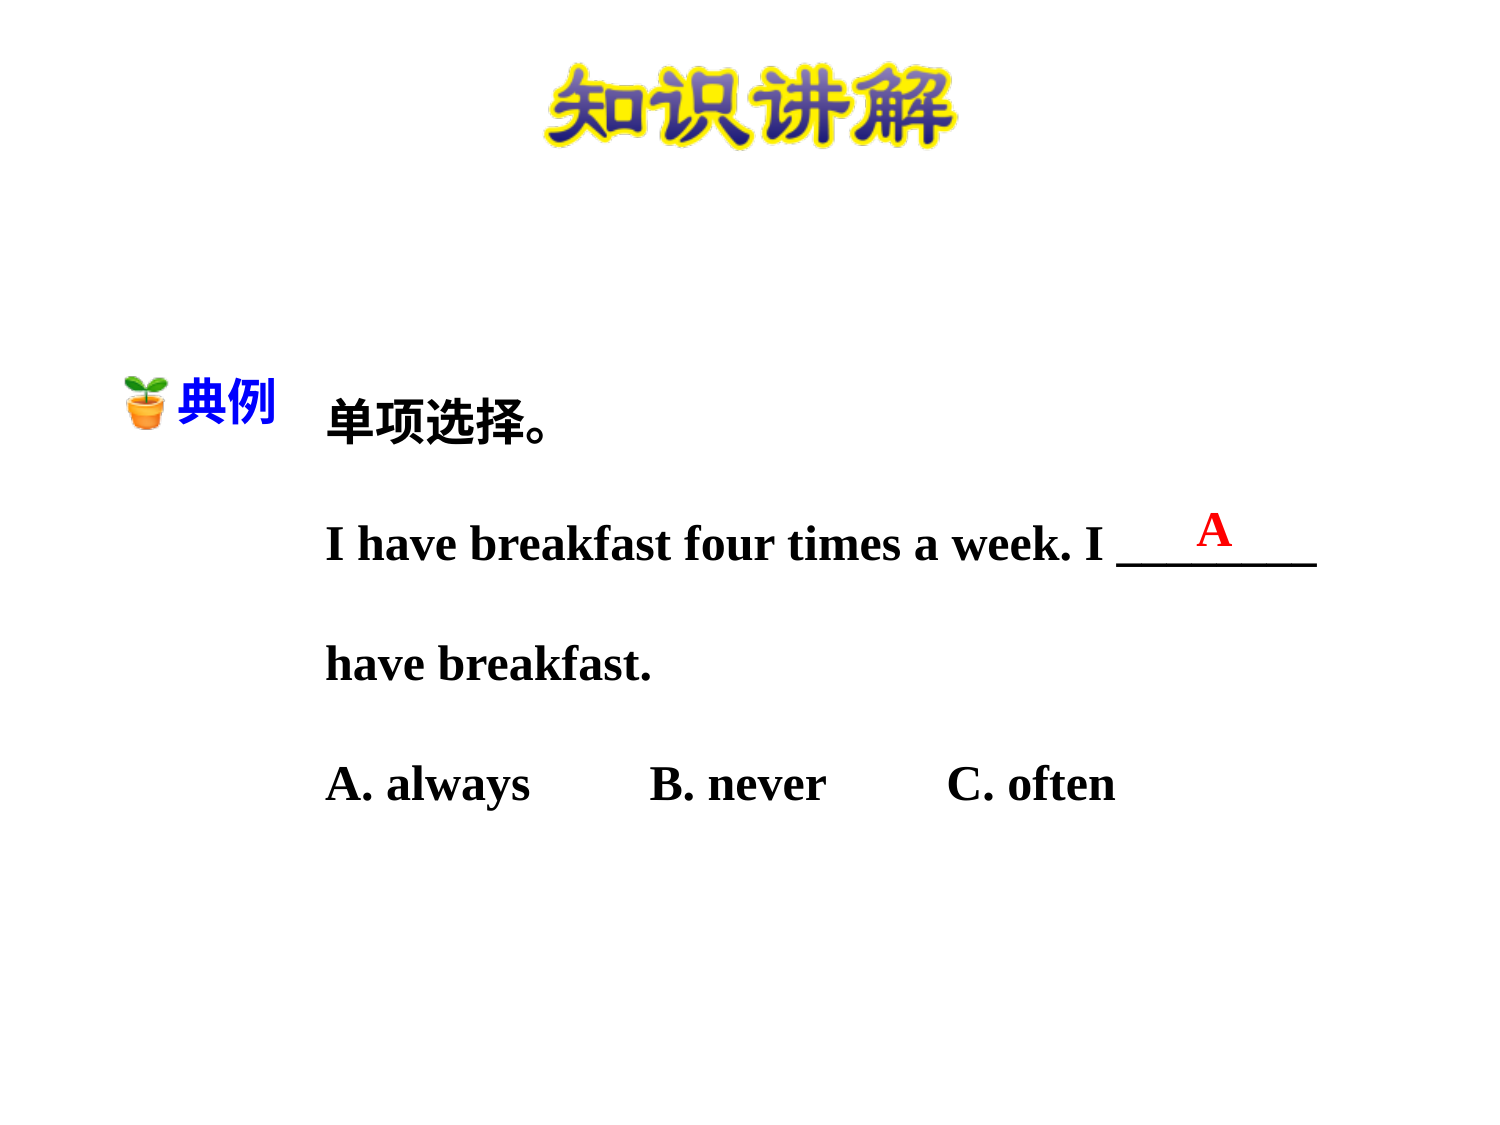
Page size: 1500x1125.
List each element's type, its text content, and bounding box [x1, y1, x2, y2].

picture [538, 57, 964, 157]
text_box A [1181, 489, 1273, 564]
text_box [119, 363, 327, 440]
text_box 单项选择。 I have breakfast four times a week. I ________ have breakfast. A. always B. never C. often [310, 323, 1442, 818]
